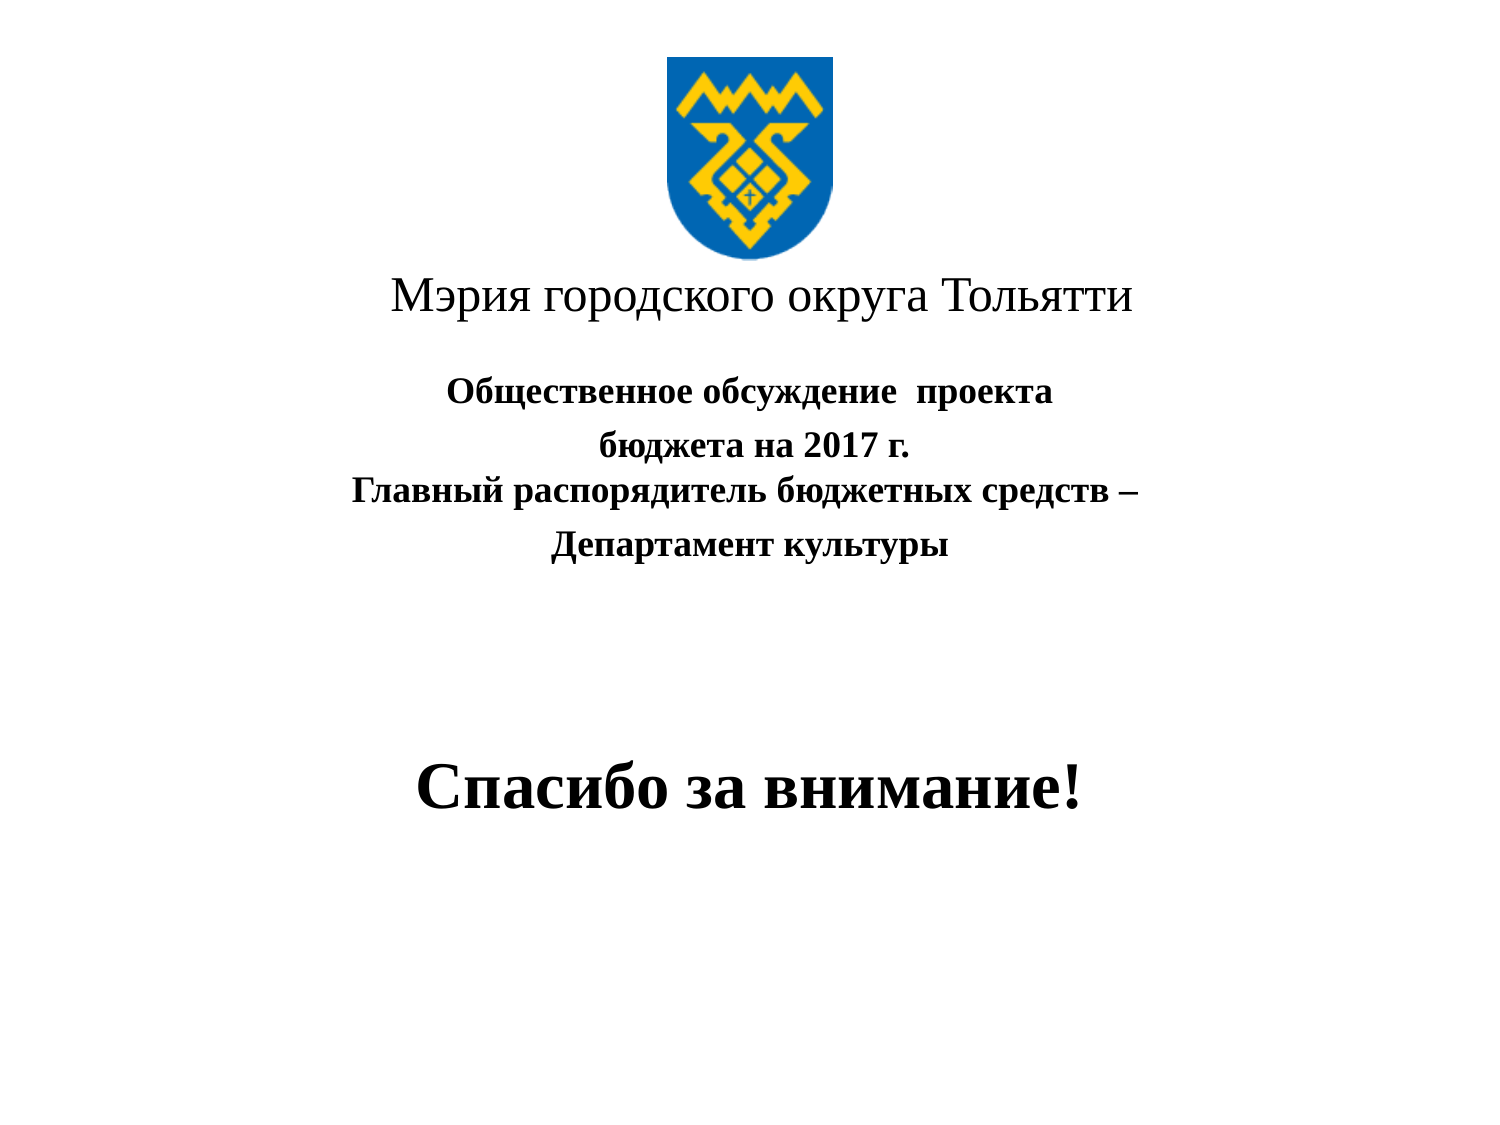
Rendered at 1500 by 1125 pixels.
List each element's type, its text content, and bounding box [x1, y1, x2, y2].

subtitle Общественное обсуждение проекта бюджета на 2017 г. Главный распорядитель бюджетных средств – Департамент культуры Спасибо за внимание! [52, 349, 1447, 929]
picture [666, 57, 833, 262]
title Мэрия городского округа Тольятти [116, 255, 1408, 327]
